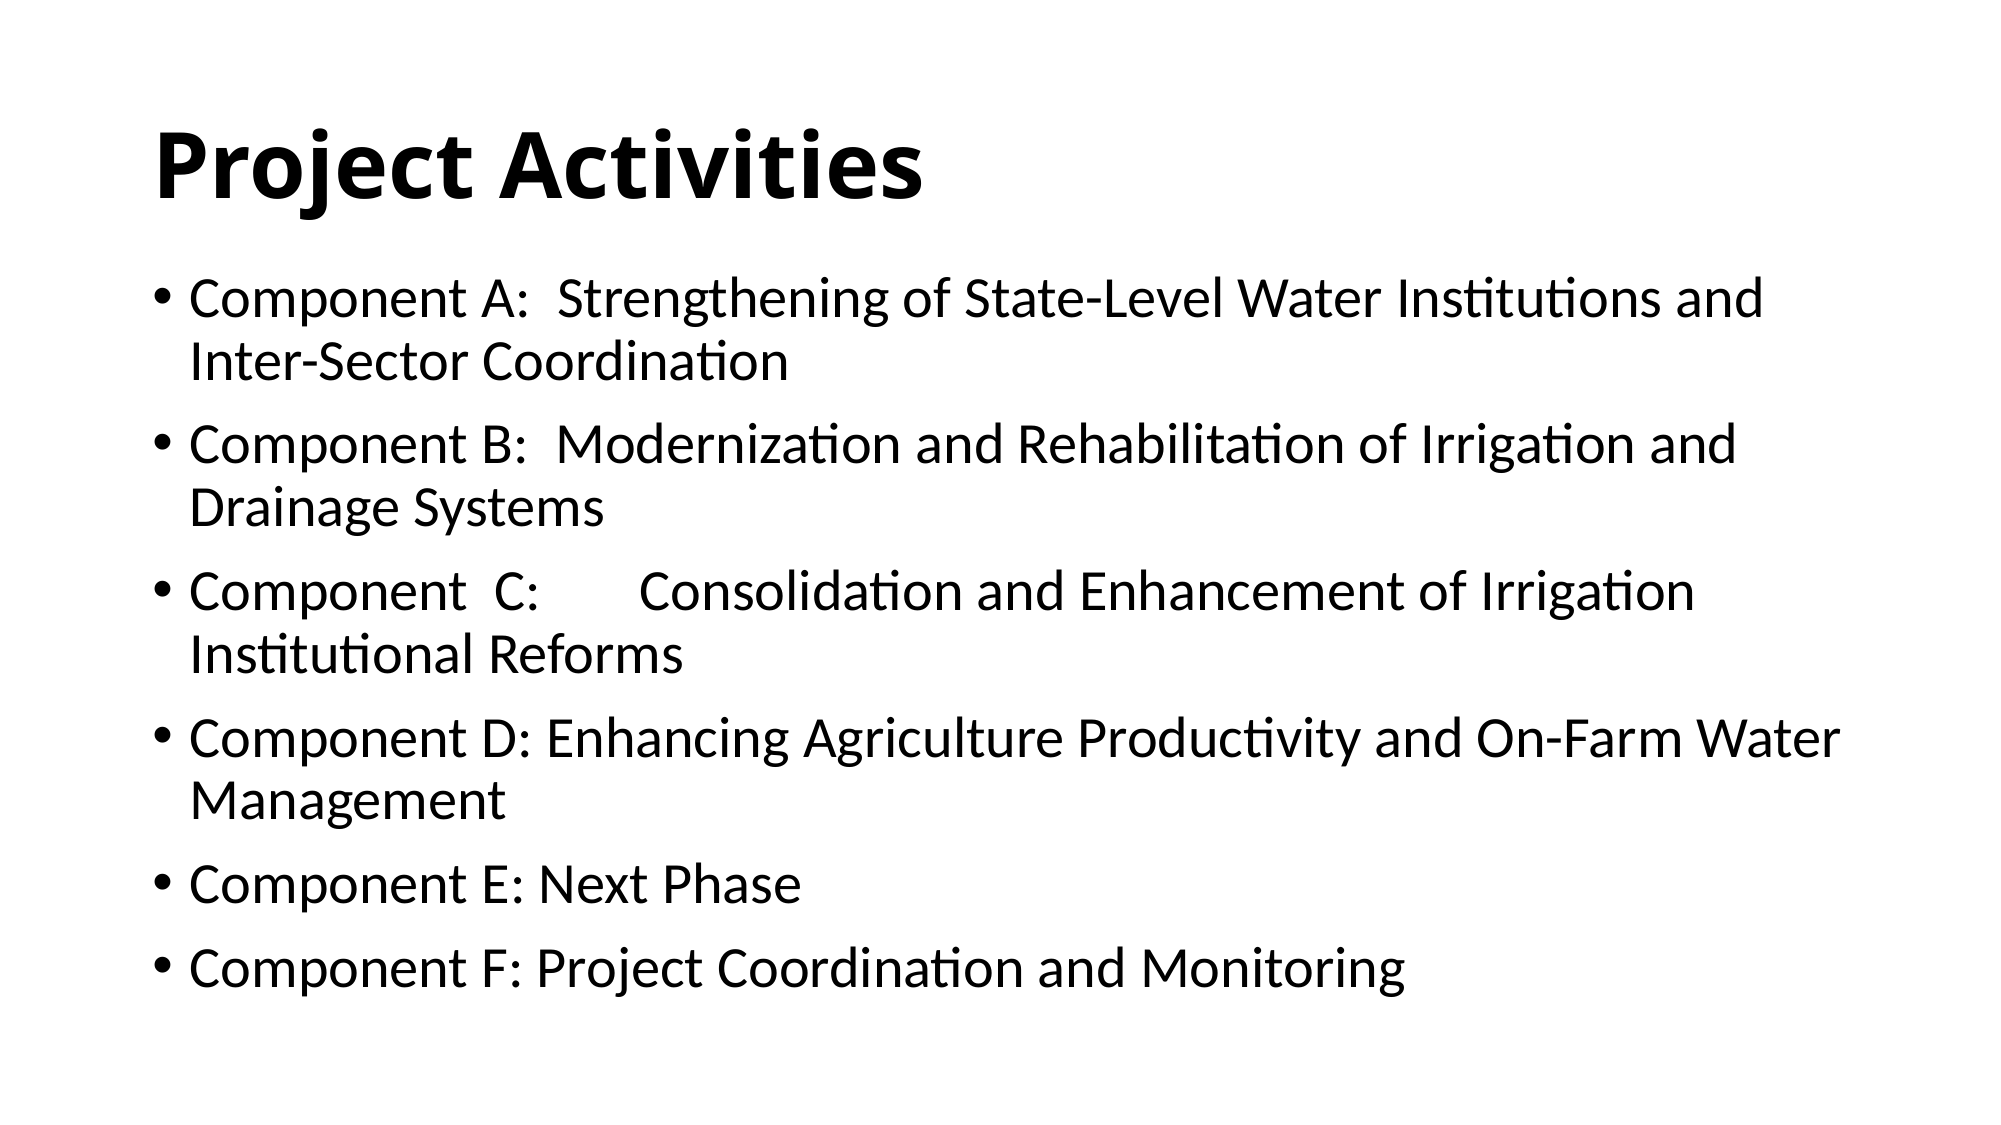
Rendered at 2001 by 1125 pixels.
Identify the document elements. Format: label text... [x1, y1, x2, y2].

title Project Activities [137, 59, 1863, 259]
list Component A: Strengthening of State-Level Water Institutions and Inter-Sector Coordination Component B: Modernization and Rehabilitation of Irrigation and Drainage Systems Component C: Consolidation and Enhancement of Irrigation Institutional Reforms Component D: Enhancing Agriculture Productivity and On-Farm Water Management Component E: Next Phase Component F: Project Coordination and Monitoring [137, 259, 1863, 1014]
